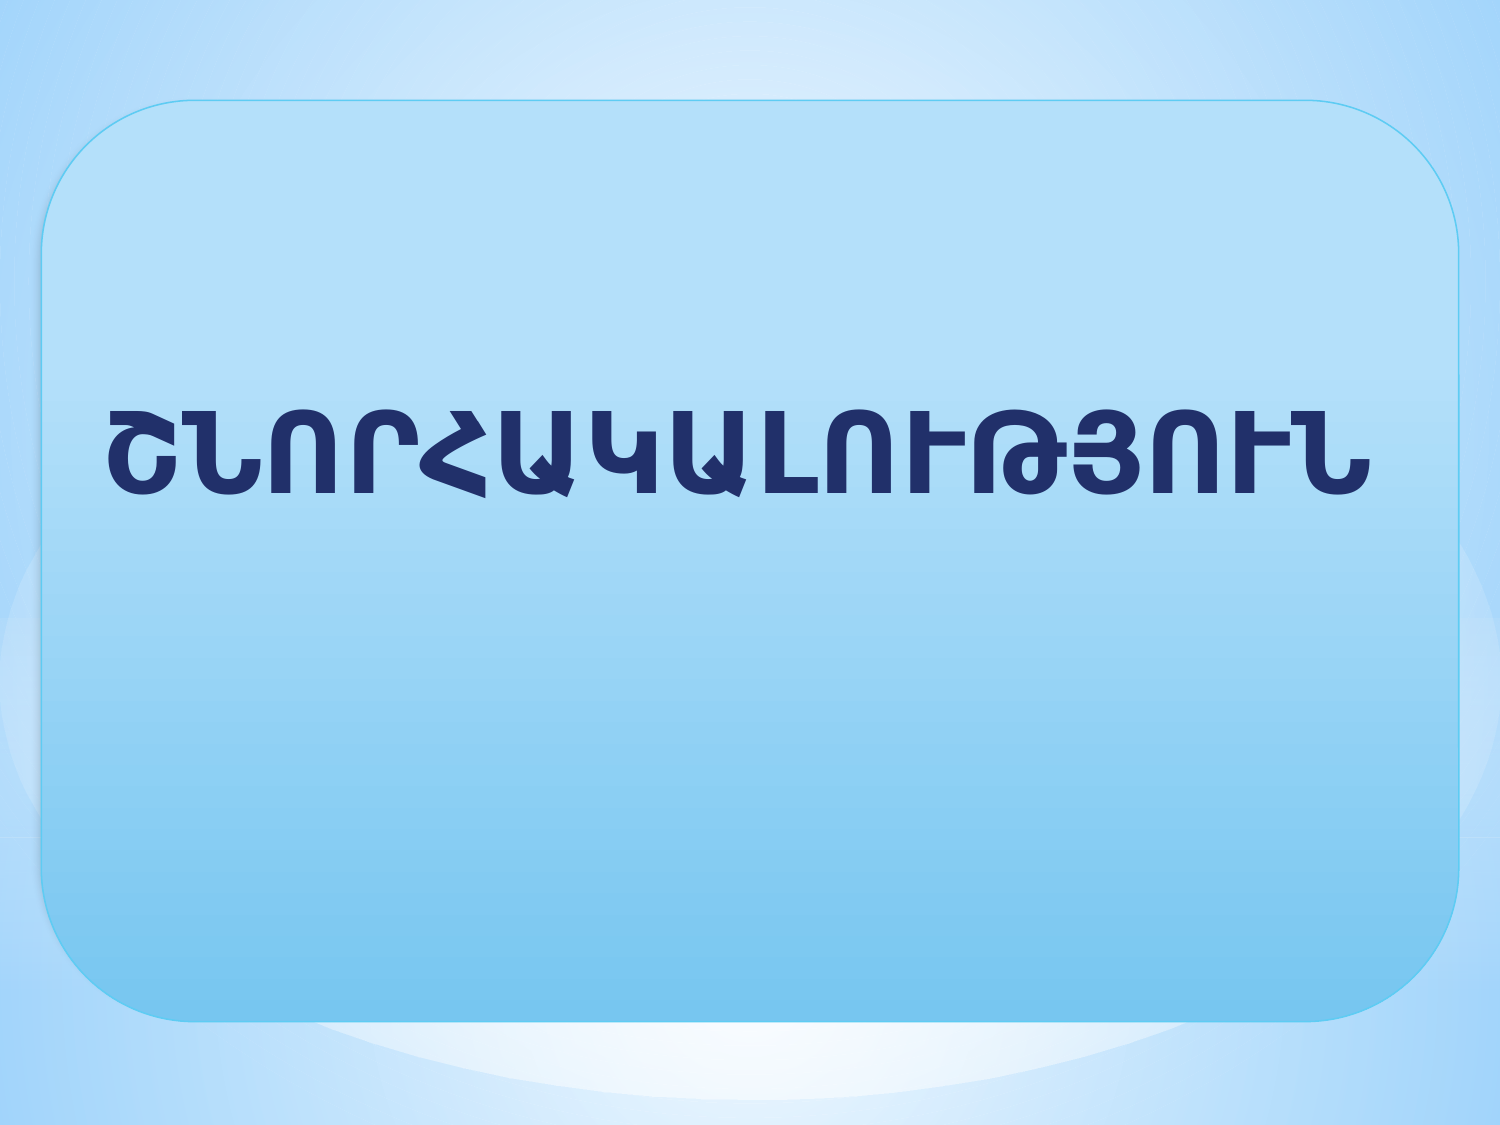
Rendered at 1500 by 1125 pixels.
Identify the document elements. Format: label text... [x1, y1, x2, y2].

text_box ՇՆՈՐՀԱԿԱԼՈՒԹՅՈՒՆ [0, 373, 1388, 634]
text_box [40, 99, 1460, 1023]
